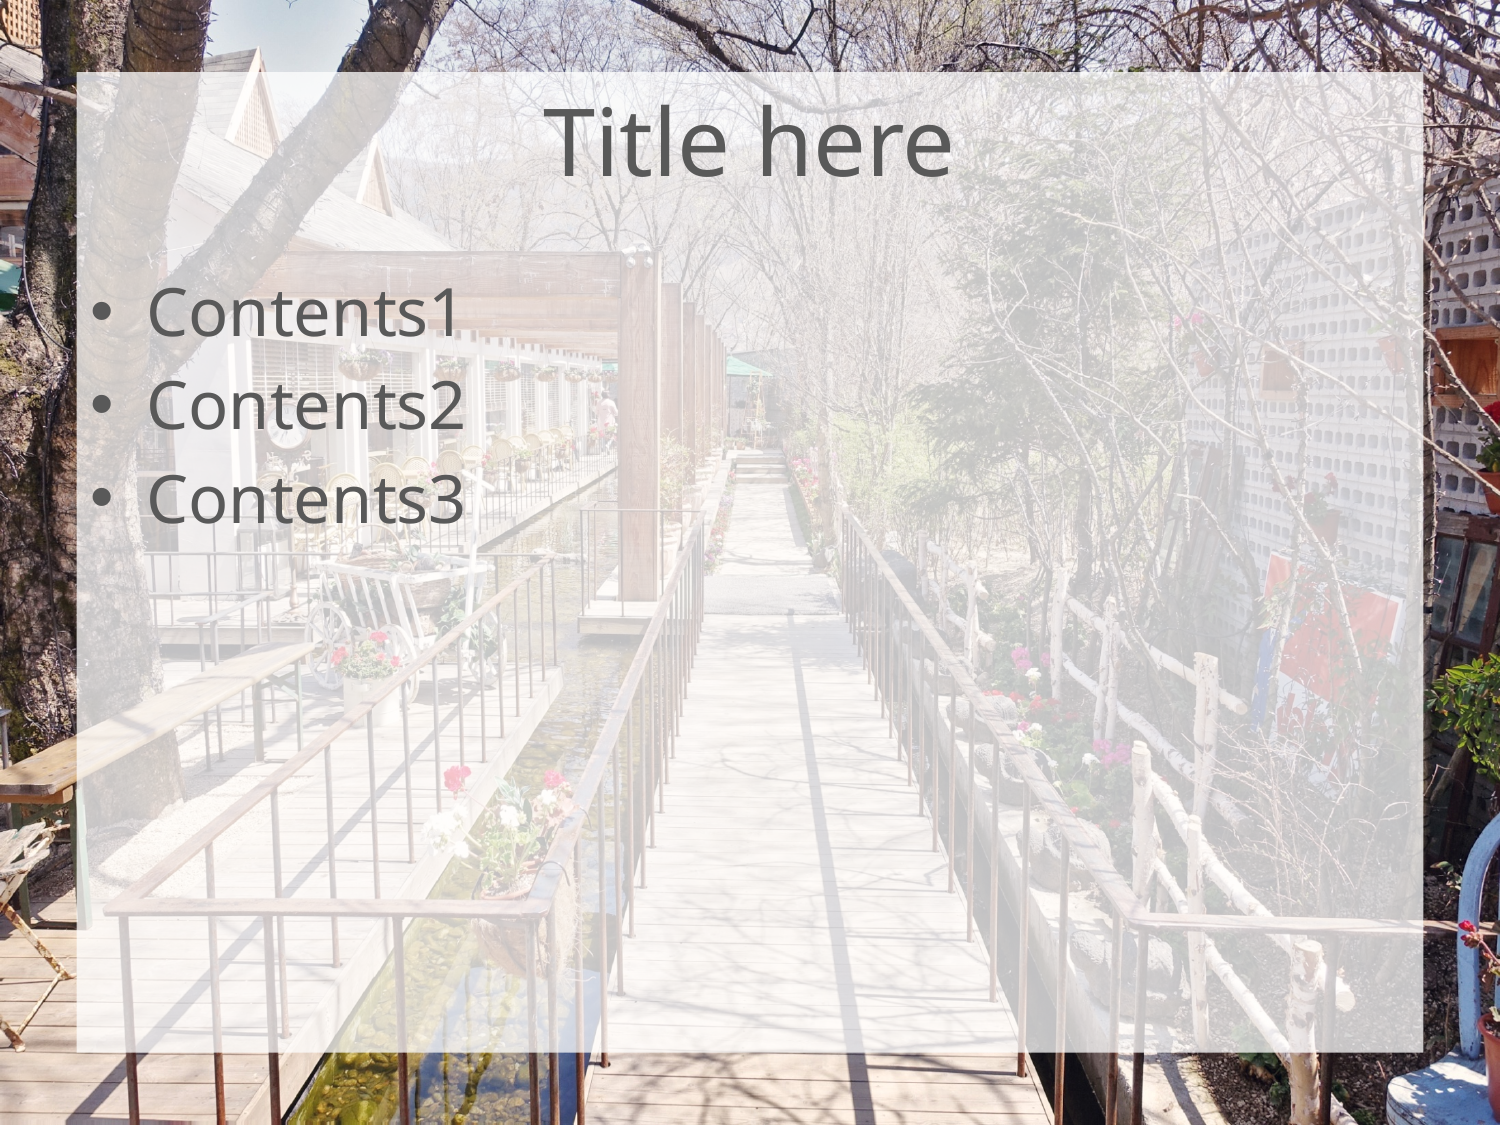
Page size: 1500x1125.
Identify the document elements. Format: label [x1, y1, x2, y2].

text_box [0, 0, 1500, 1125]
